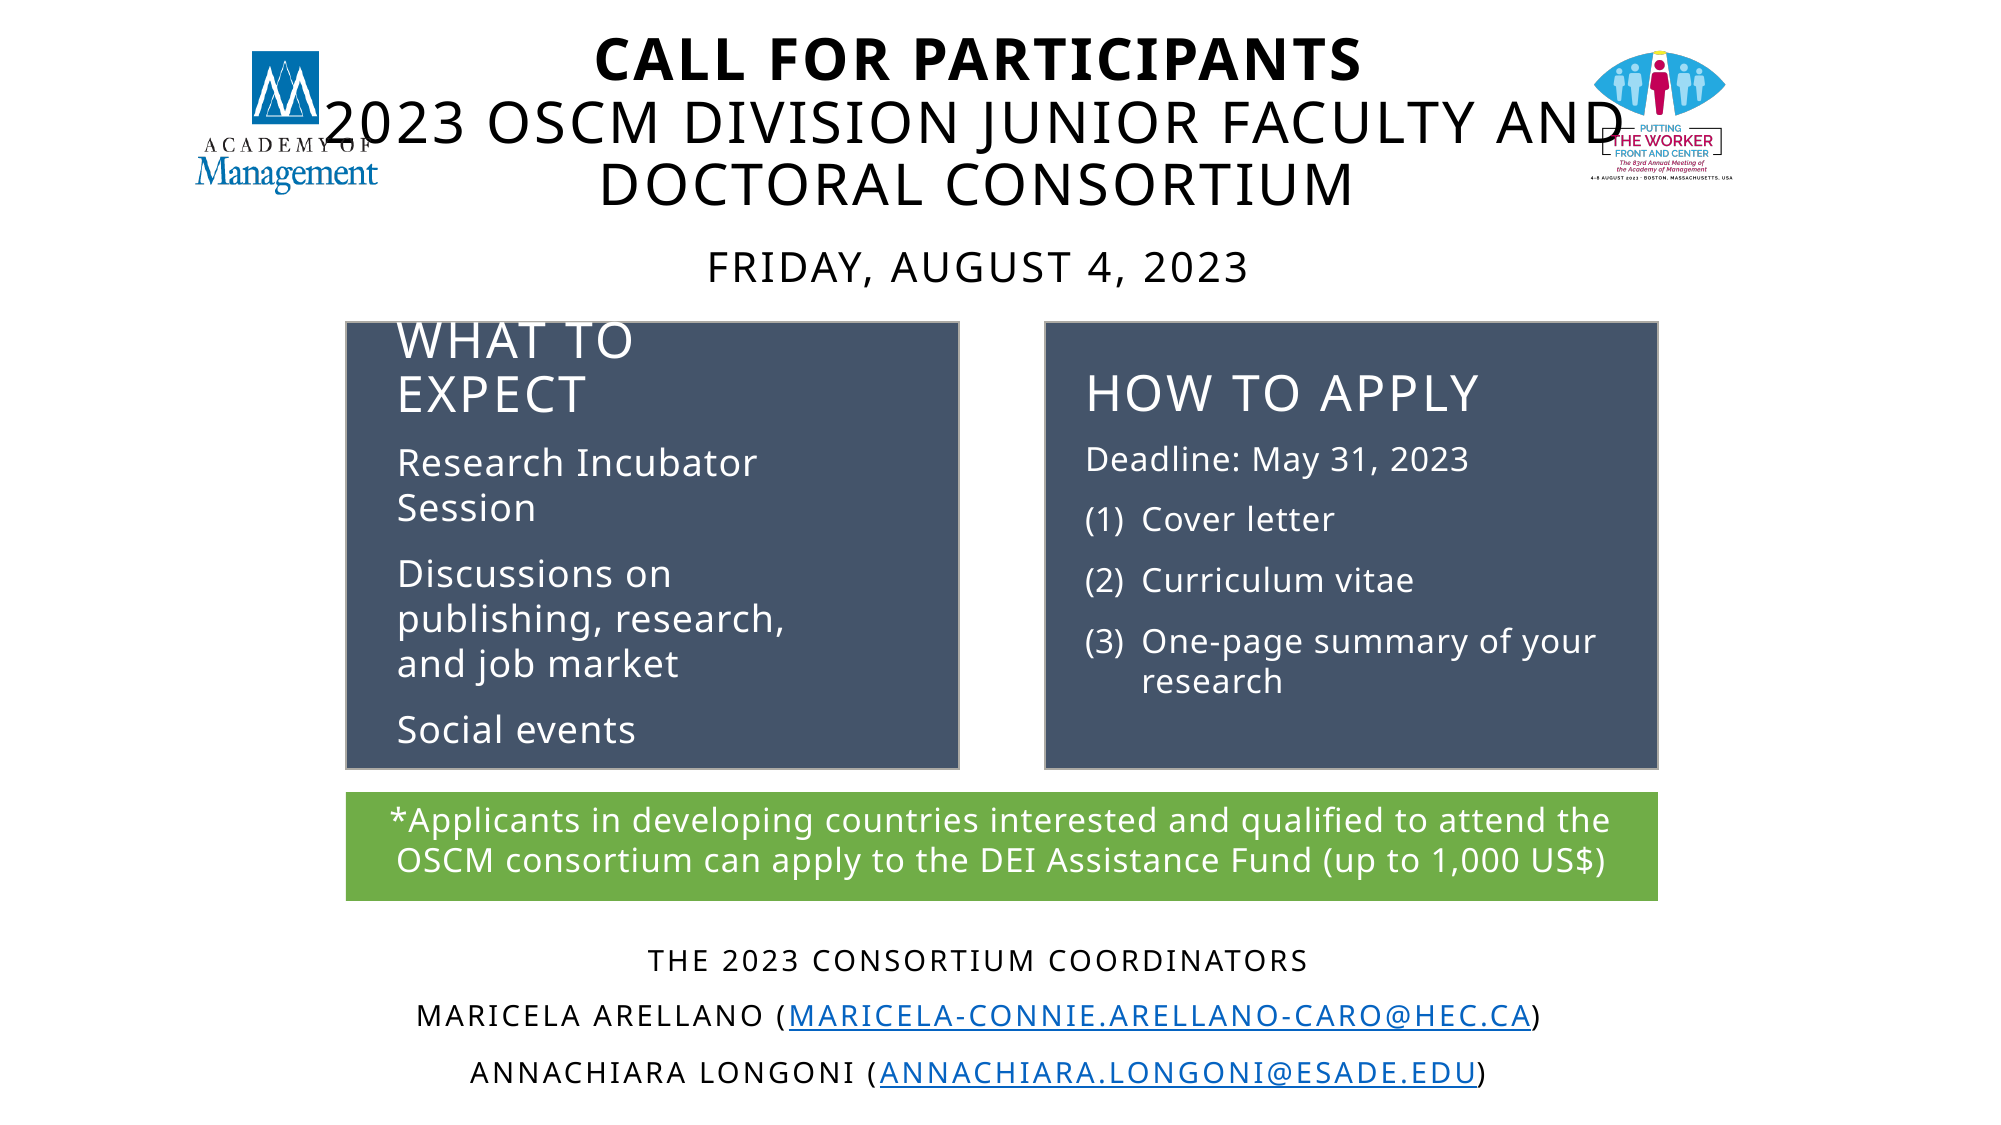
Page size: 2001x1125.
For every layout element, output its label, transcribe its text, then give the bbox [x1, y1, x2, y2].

list How to apply [1070, 295, 1546, 431]
list What to expect [381, 295, 855, 431]
picture [1577, 43, 1739, 185]
text_box [1044, 321, 1659, 770]
text_box CALL for participants [286, 0, 1669, 171]
text_box *Applicants in developing countries interested and qualified to attend the OSCM consortium can apply to the DEI Assistance Fund (up to 1,000 US$) [345, 792, 1658, 901]
text_box The 2023 consortium coordinators Maricela Arellano (Maricela-connie.Arellano-caro@hec.ca) Annachiara Longoni (Annachiara.Longoni@esade.edu) [0, 1001, 1978, 1099]
title 2023 oscm Division junior faculty and doctoral consortium [287, 171, 1669, 227]
text_box Friday, August 4, 2023 [679, 212, 1276, 299]
text_box [345, 321, 960, 770]
picture [192, 47, 382, 199]
list Deadline: May 31, 2023 Cover letter Curriculum vitae One-page summary of your research [1070, 430, 1648, 738]
list Research Incubator Session Discussions on publishing, research, and job market Social events [381, 431, 855, 760]
